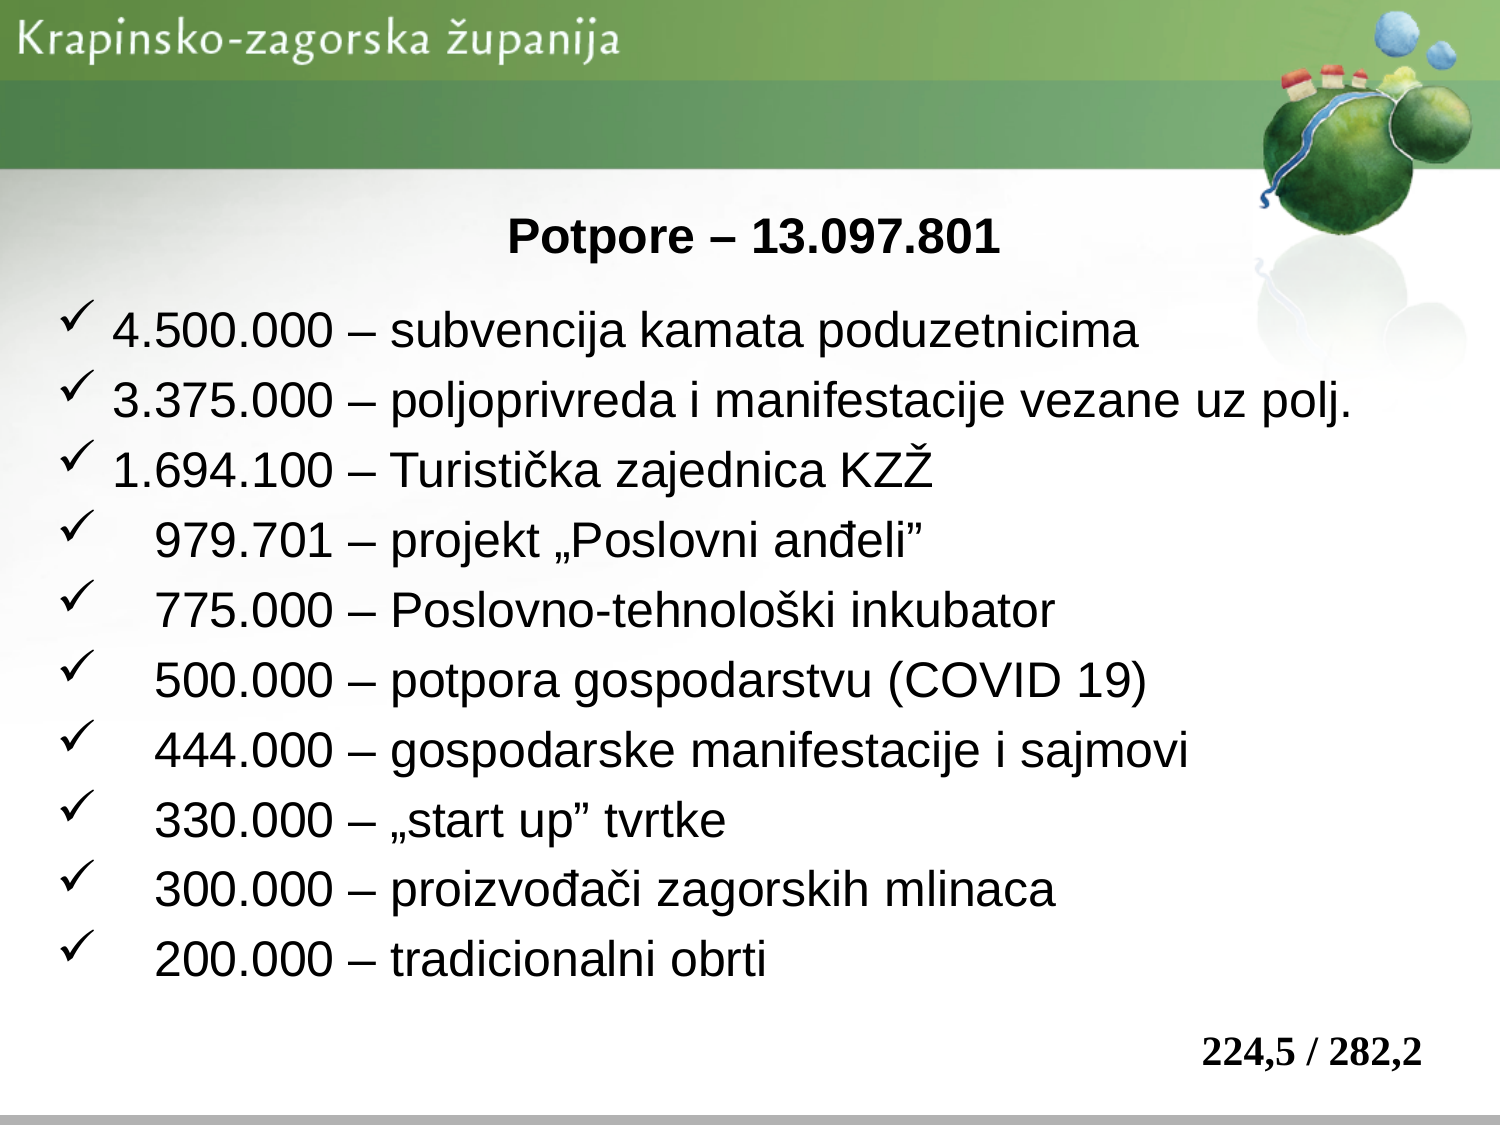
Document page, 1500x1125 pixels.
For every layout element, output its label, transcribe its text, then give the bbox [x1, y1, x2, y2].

list Potpore – 13.097.801 4.500.000 – subvencija kamata poduzetnicima 3.375.000 – poljoprivreda i manifestacije vezane uz polj. 1.694.100 – Turistička zajednica KZŽ 979.701 – projekt „Poslovni anđeli” 775.000 – Poslovno-tehnološki inkubator 500.000 – potpora gospodarstvu (COVID 19) 444.000 – gospodarske manifestacije i sajmovi 330.000 – „start up” tvrtke 300.000 – proizvođači zagorskih mlinaca 200.000 – tradicionalni obrti [41, 196, 1468, 1083]
text_box 224,5 / 282,2 [1186, 1016, 1454, 1082]
picture [0, 0, 1500, 1115]
